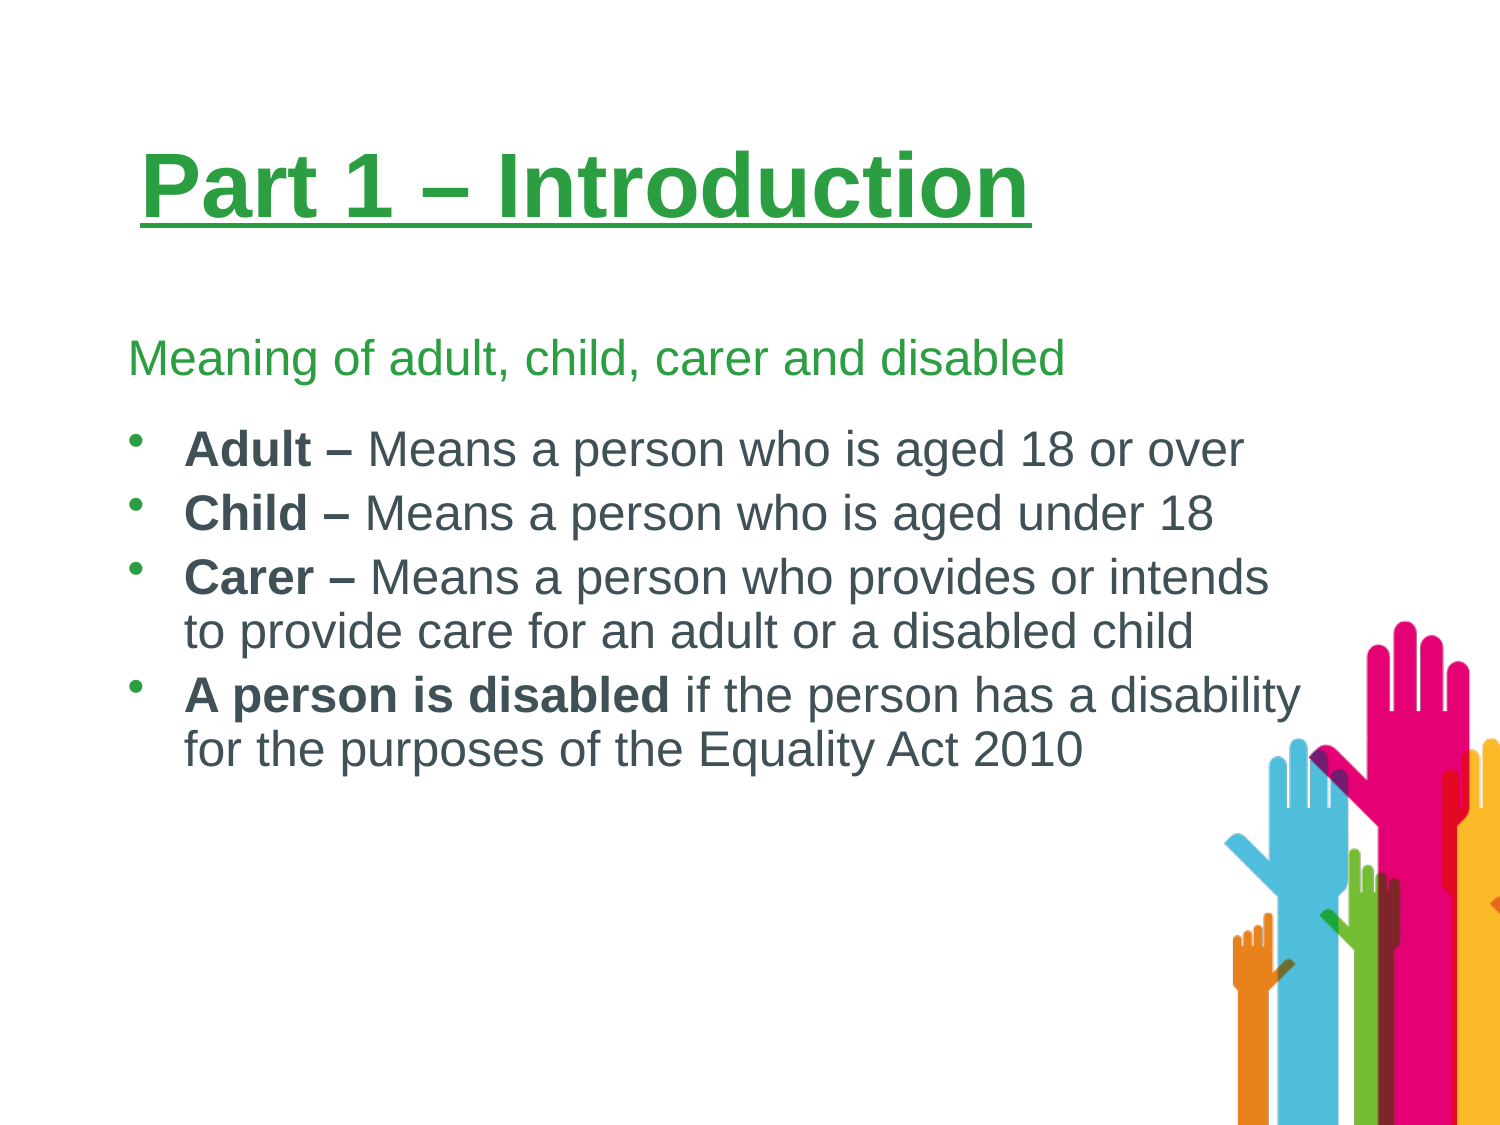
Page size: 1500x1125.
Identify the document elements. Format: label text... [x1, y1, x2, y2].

title Part 1 – Introduction [124, 87, 1401, 276]
list Meaning of adult, child, carer and disabled Adult – Means a person who is aged 18 or over Child – Means a person who is aged under 18 Carer – Means a person who provides or intends to provide care for an adult or a disabled child A person is disabled if the person has a disability for the purposes of the Equality Act 2010 [112, 324, 1388, 888]
picture [1205, 584, 1500, 1125]
